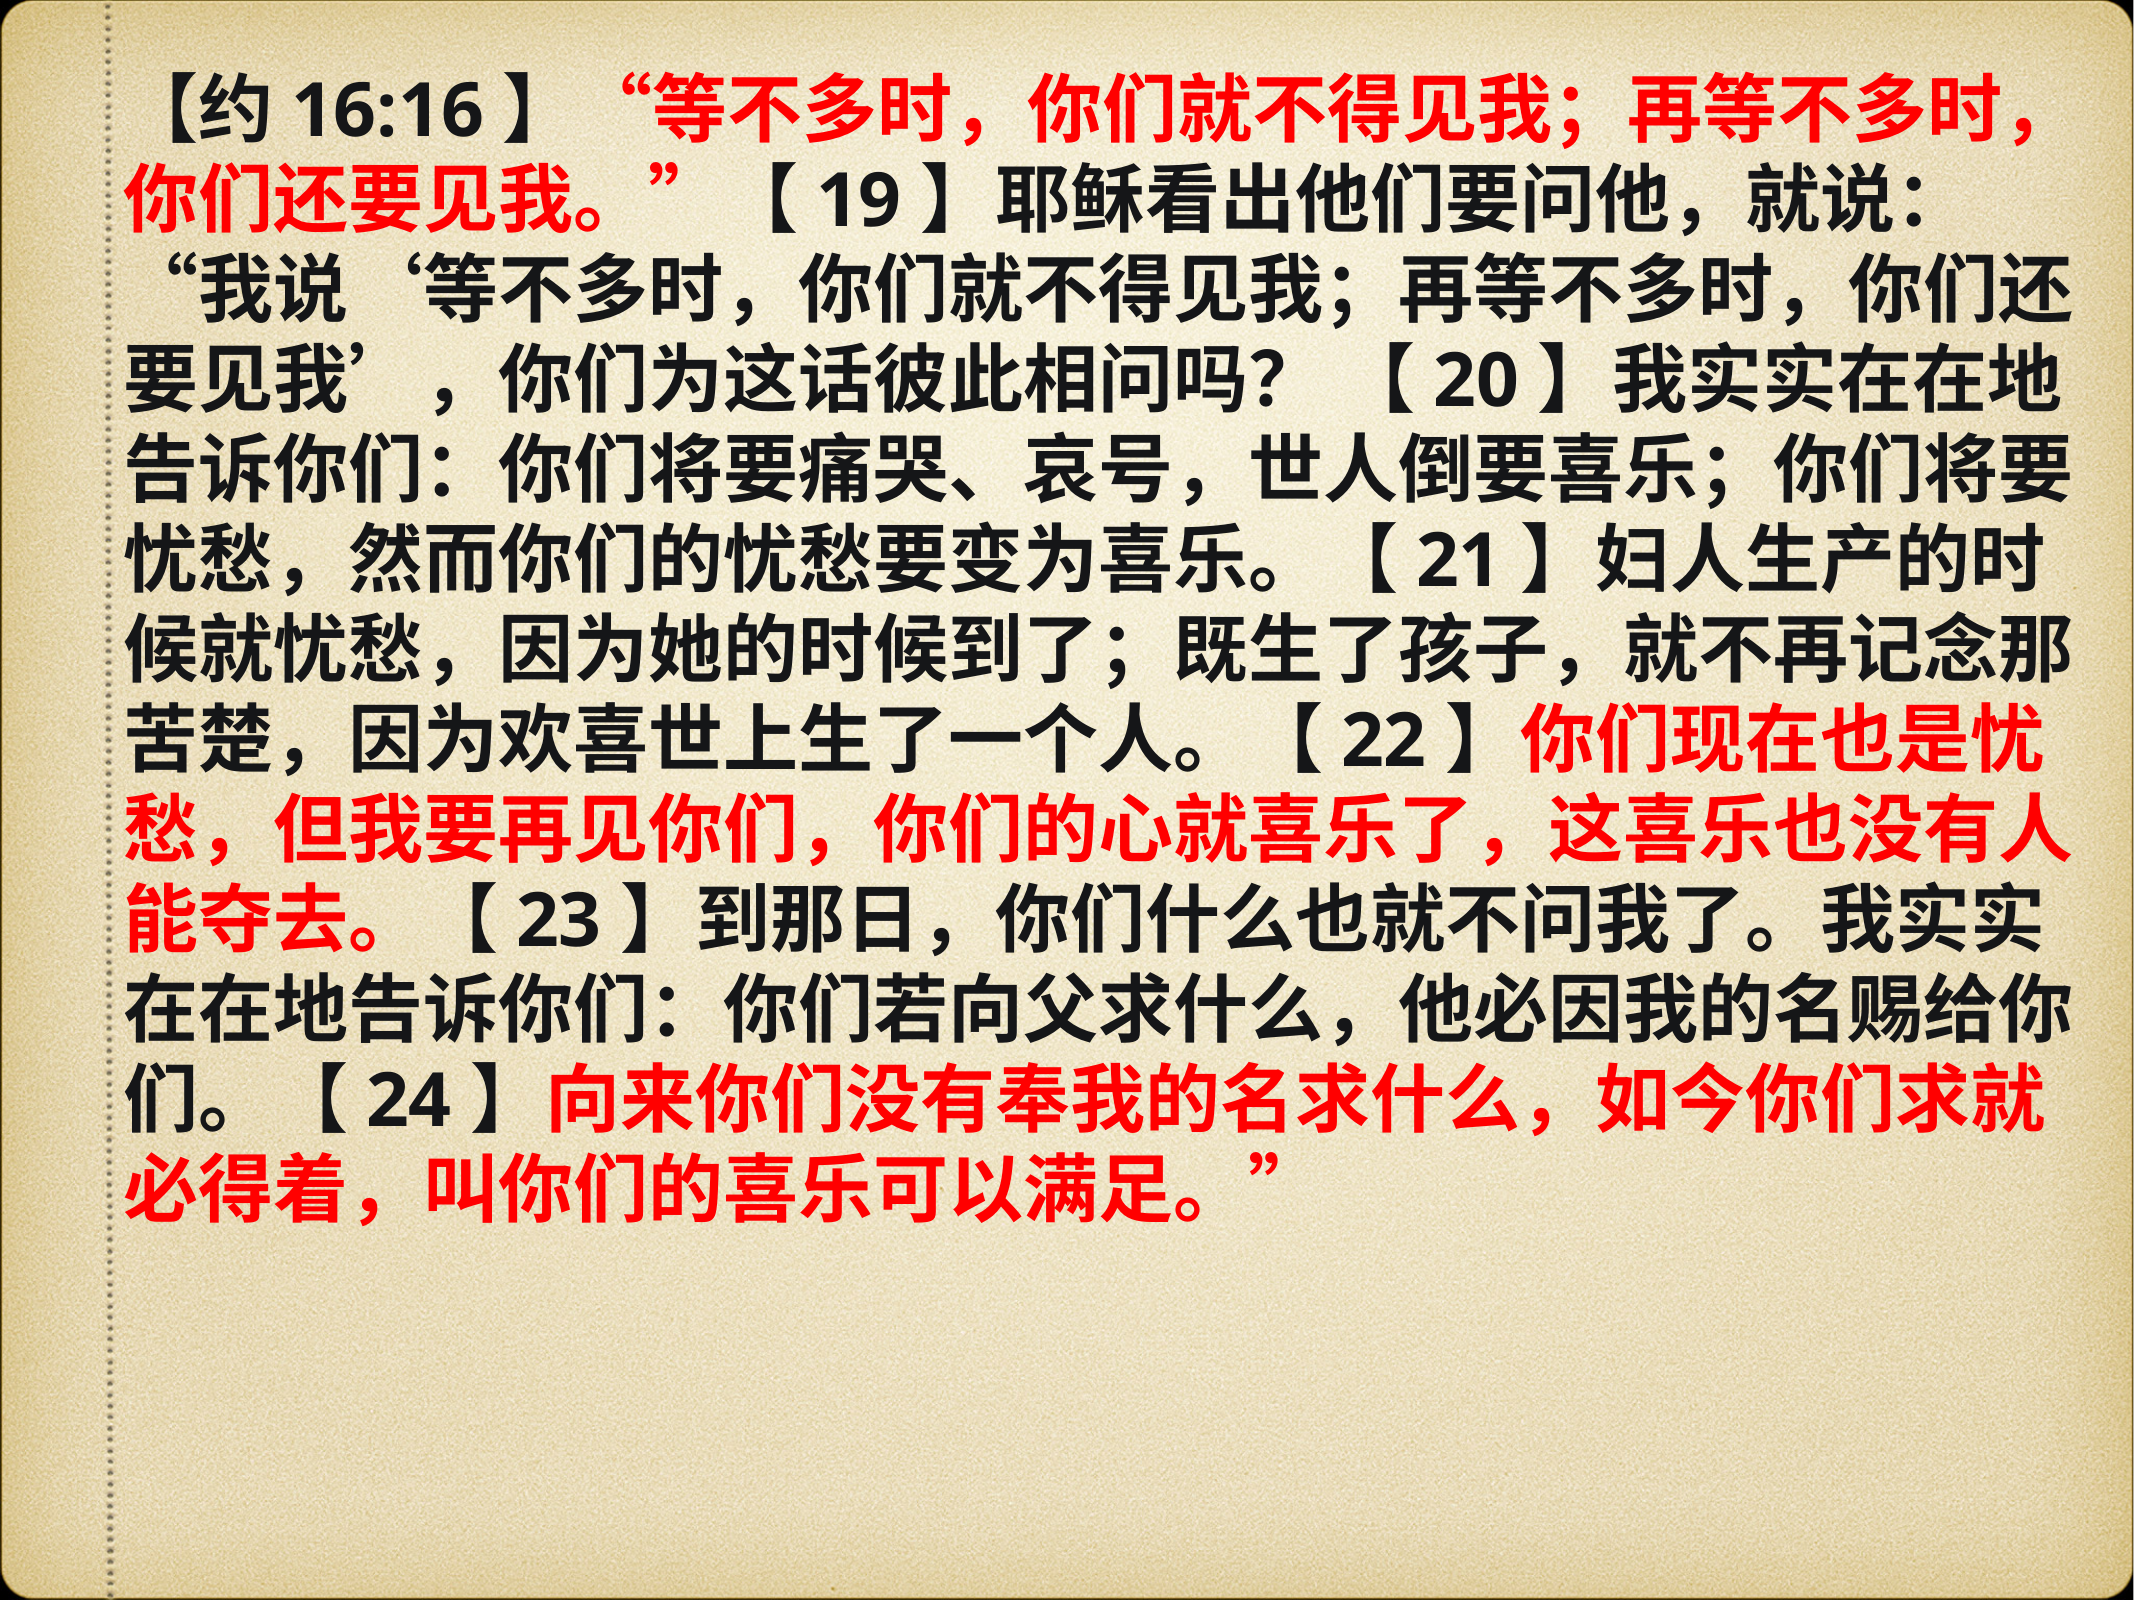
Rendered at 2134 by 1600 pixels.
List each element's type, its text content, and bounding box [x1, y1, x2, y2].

picture [0, 0, 2134, 1600]
list 【约16:16】“等不多时，你们就不得见我；再等不多时，你们还要见我。”【19】耶稣看出他们要问他，就说：“我说‘等不多时，你们就不得见我；再等不多时，你们还要见我’，你们为这话彼此相问吗？ 【20】我实实在在地告诉你们：你们将要痛哭、哀号，世人倒要喜乐；你们将要忧愁，然而你们的忧愁要变为喜乐。【21】妇人生产的时候就忧愁，因为她的时候到了；既生了孩子，就不再记念那苦楚，因为欢喜世上生了一个人。【22】你们现在也是忧愁，但我要再见你们，你们的心就喜乐了，这喜乐也没有人能夺去。【23】到那日，你们什么也就不问我了。我实实在在地告诉你们：你们若向父求什么，他必因我的名赐给你们。【24】向来你们没有奉我的名求什么，如今你们求就必得着，叫你们的喜乐可以满足。” [114, 53, 2103, 1506]
